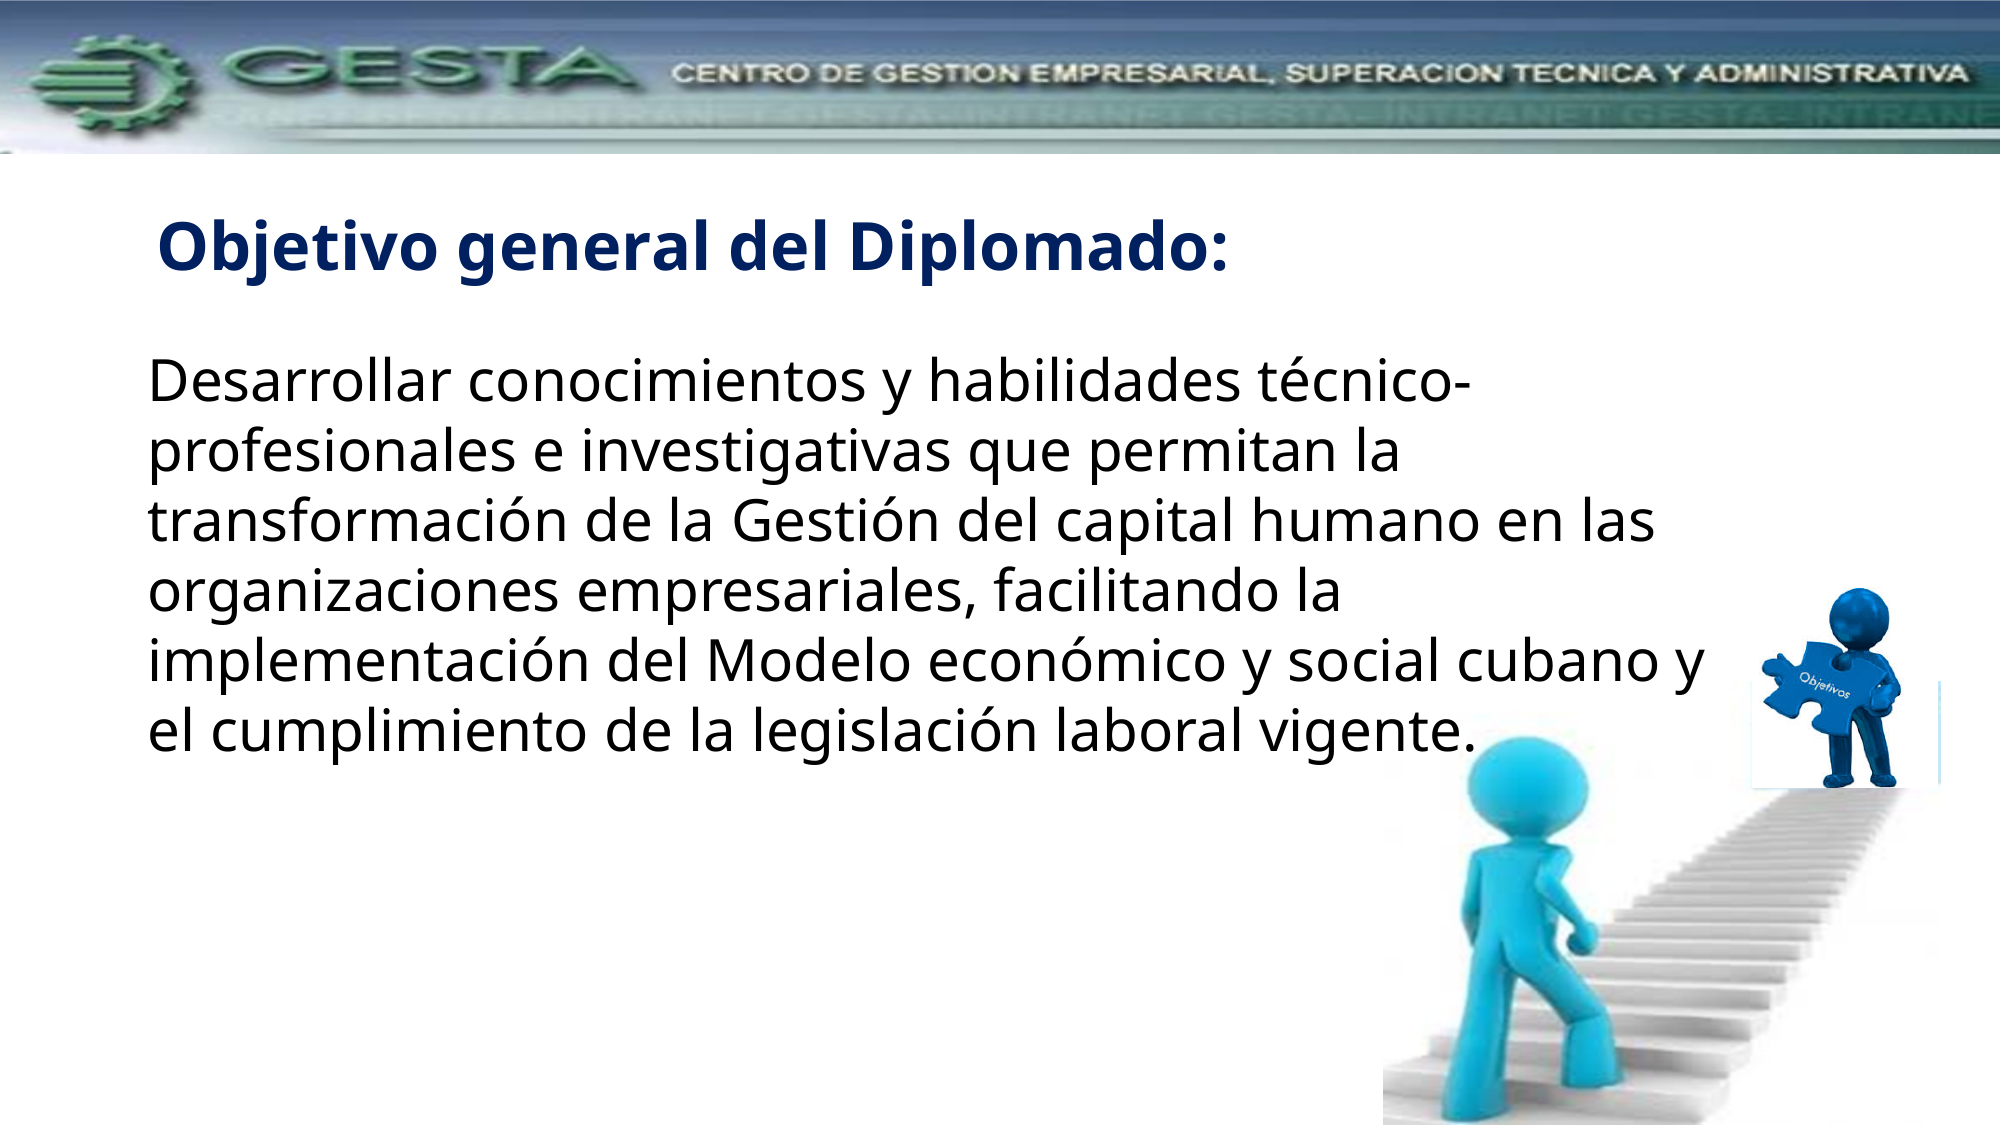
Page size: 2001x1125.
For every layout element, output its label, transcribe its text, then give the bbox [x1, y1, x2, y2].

text_box Objetivo general del Diplomado: [141, 196, 1354, 292]
picture [0, 0, 2000, 155]
picture [1383, 587, 1941, 1125]
text_box Desarrollar conocimientos y habilidades técnico-profesionales e investigativas que permitan la transformación de la Gestión del capital humano en las organizaciones empresariales, facilitando la implementación del Modelo económico y social cubano y el cumplimiento de la legislación laboral vigente. [80, 335, 1727, 771]
